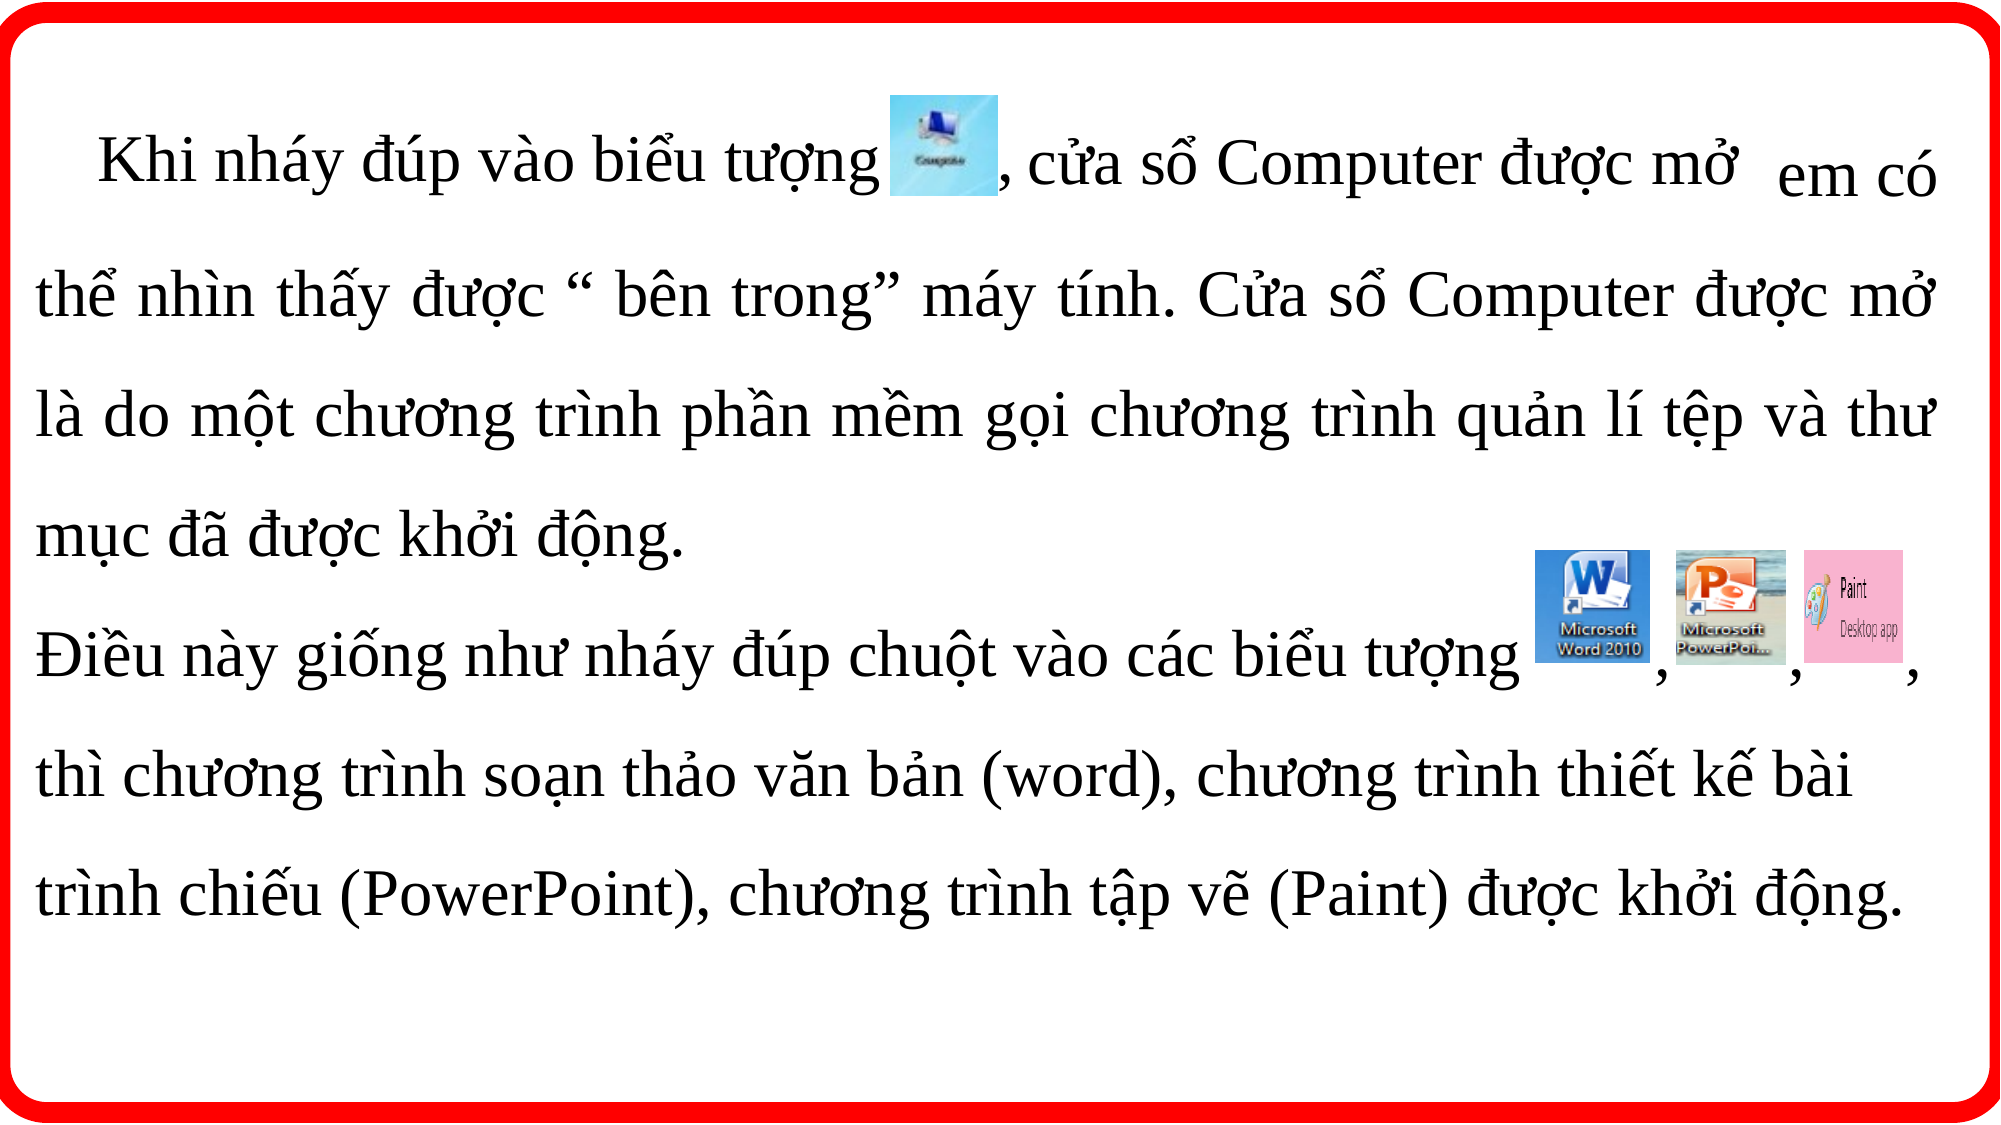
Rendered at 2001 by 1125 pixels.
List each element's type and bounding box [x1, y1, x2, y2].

text_box [0, 12, 2000, 1113]
text_box [21, 82, 1955, 932]
